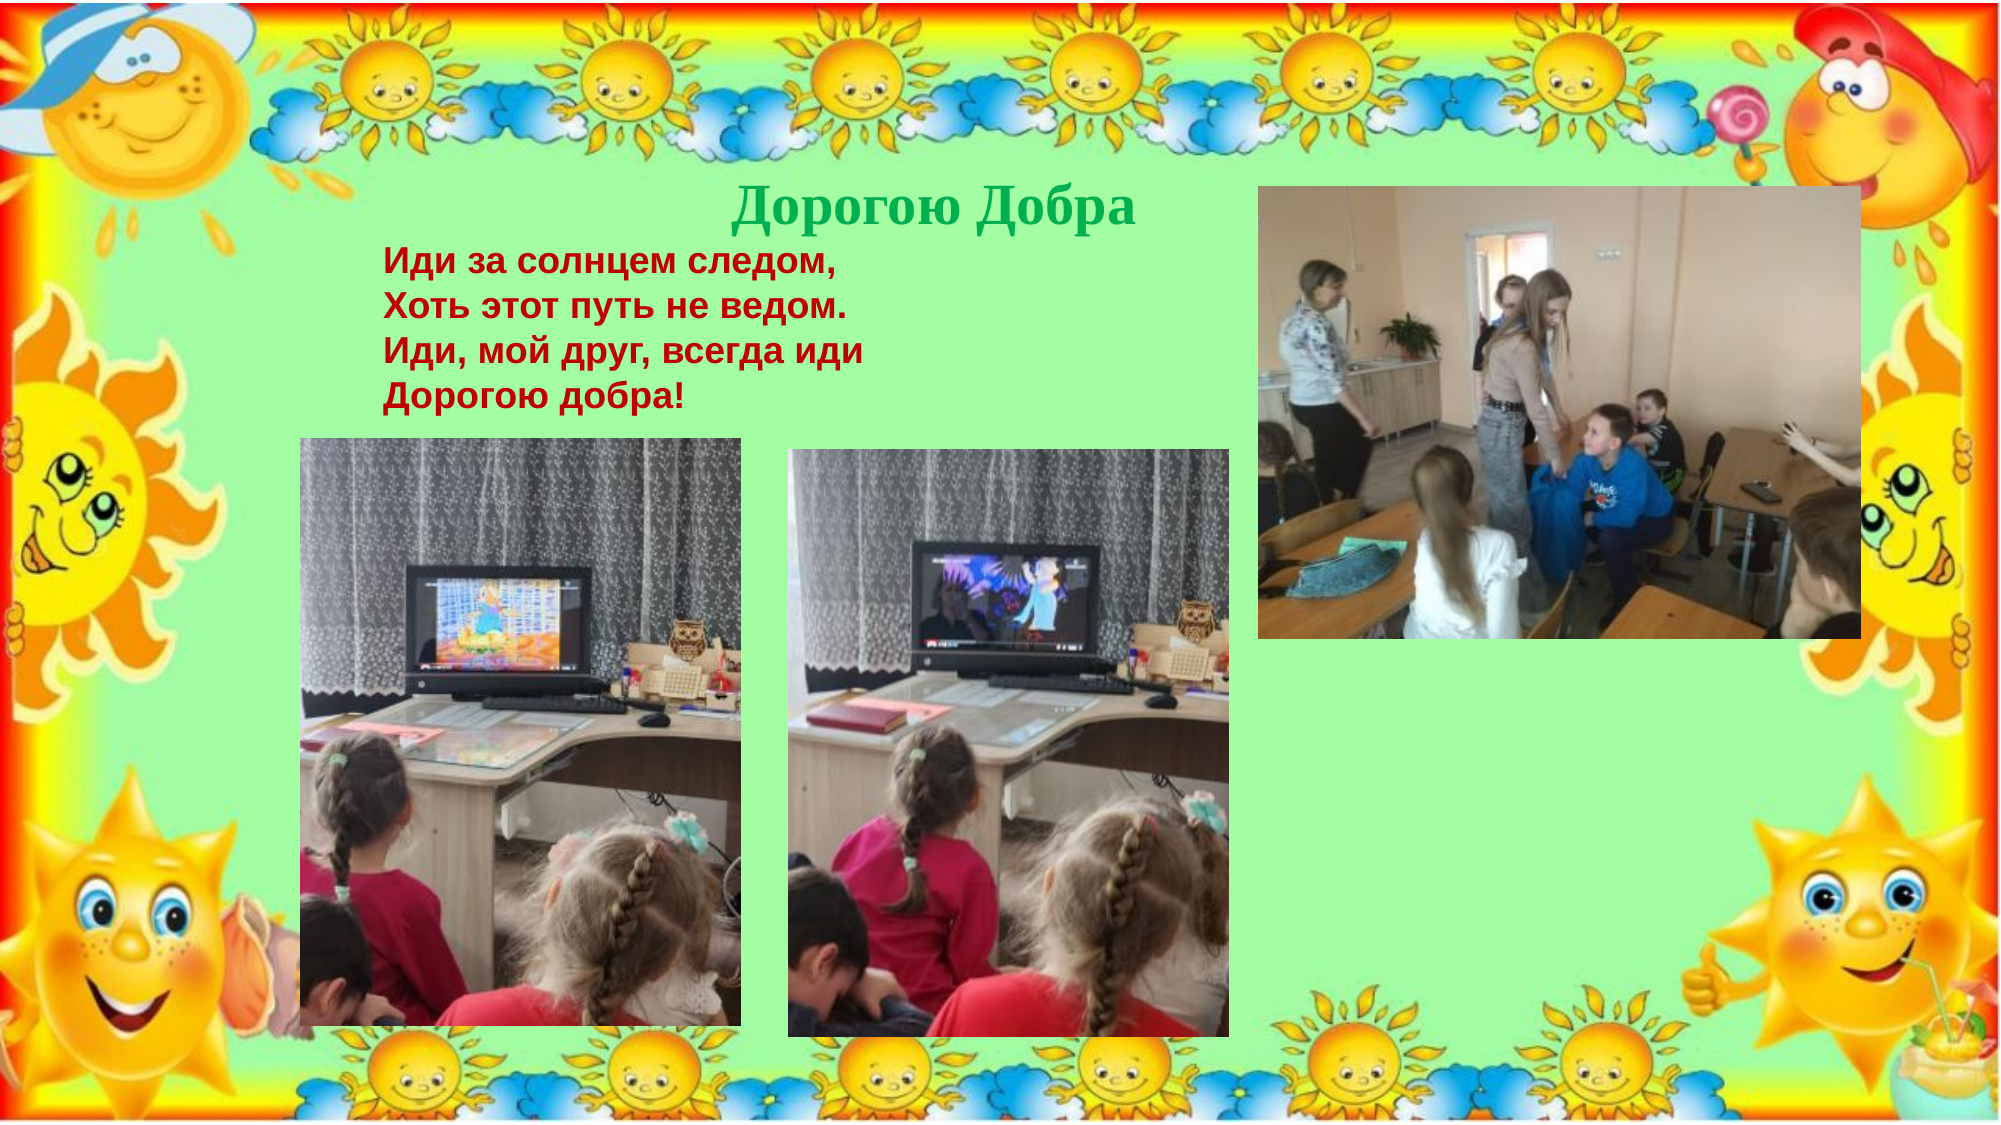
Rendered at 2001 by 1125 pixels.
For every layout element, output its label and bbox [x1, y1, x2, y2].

picture [0, 3, 2000, 1122]
list [1258, 186, 1861, 639]
